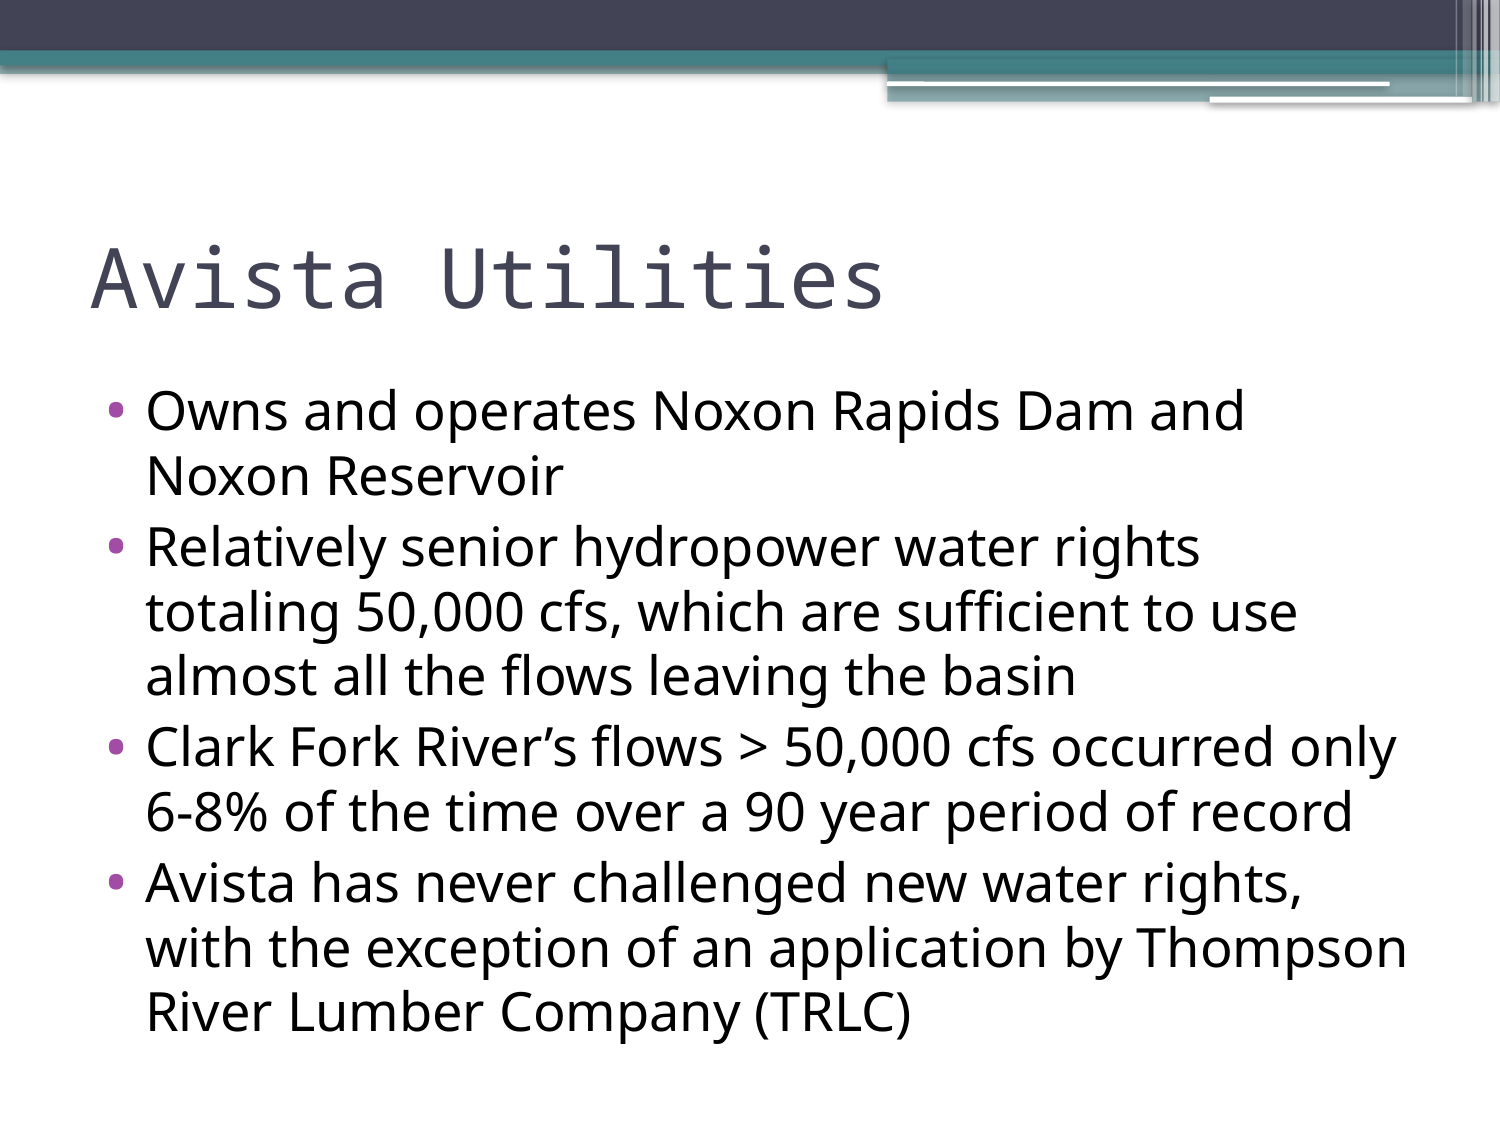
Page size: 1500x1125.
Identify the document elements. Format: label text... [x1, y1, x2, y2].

title Avista Utilities [75, 187, 1425, 363]
list Owns and operates Noxon Rapids Dam and Noxon Reservoir Relatively senior hydropower water rights totaling 50,000 cfs, which are sufficient to use almost all the flows leaving the basin Clark Fork River’s flows > 50,000 cfs occurred only 6-8% of the time over a 90 year period of record Avista has never challenged new water rights, with the exception of an application by Thompson River Lumber Company (TRLC) [75, 368, 1425, 1079]
